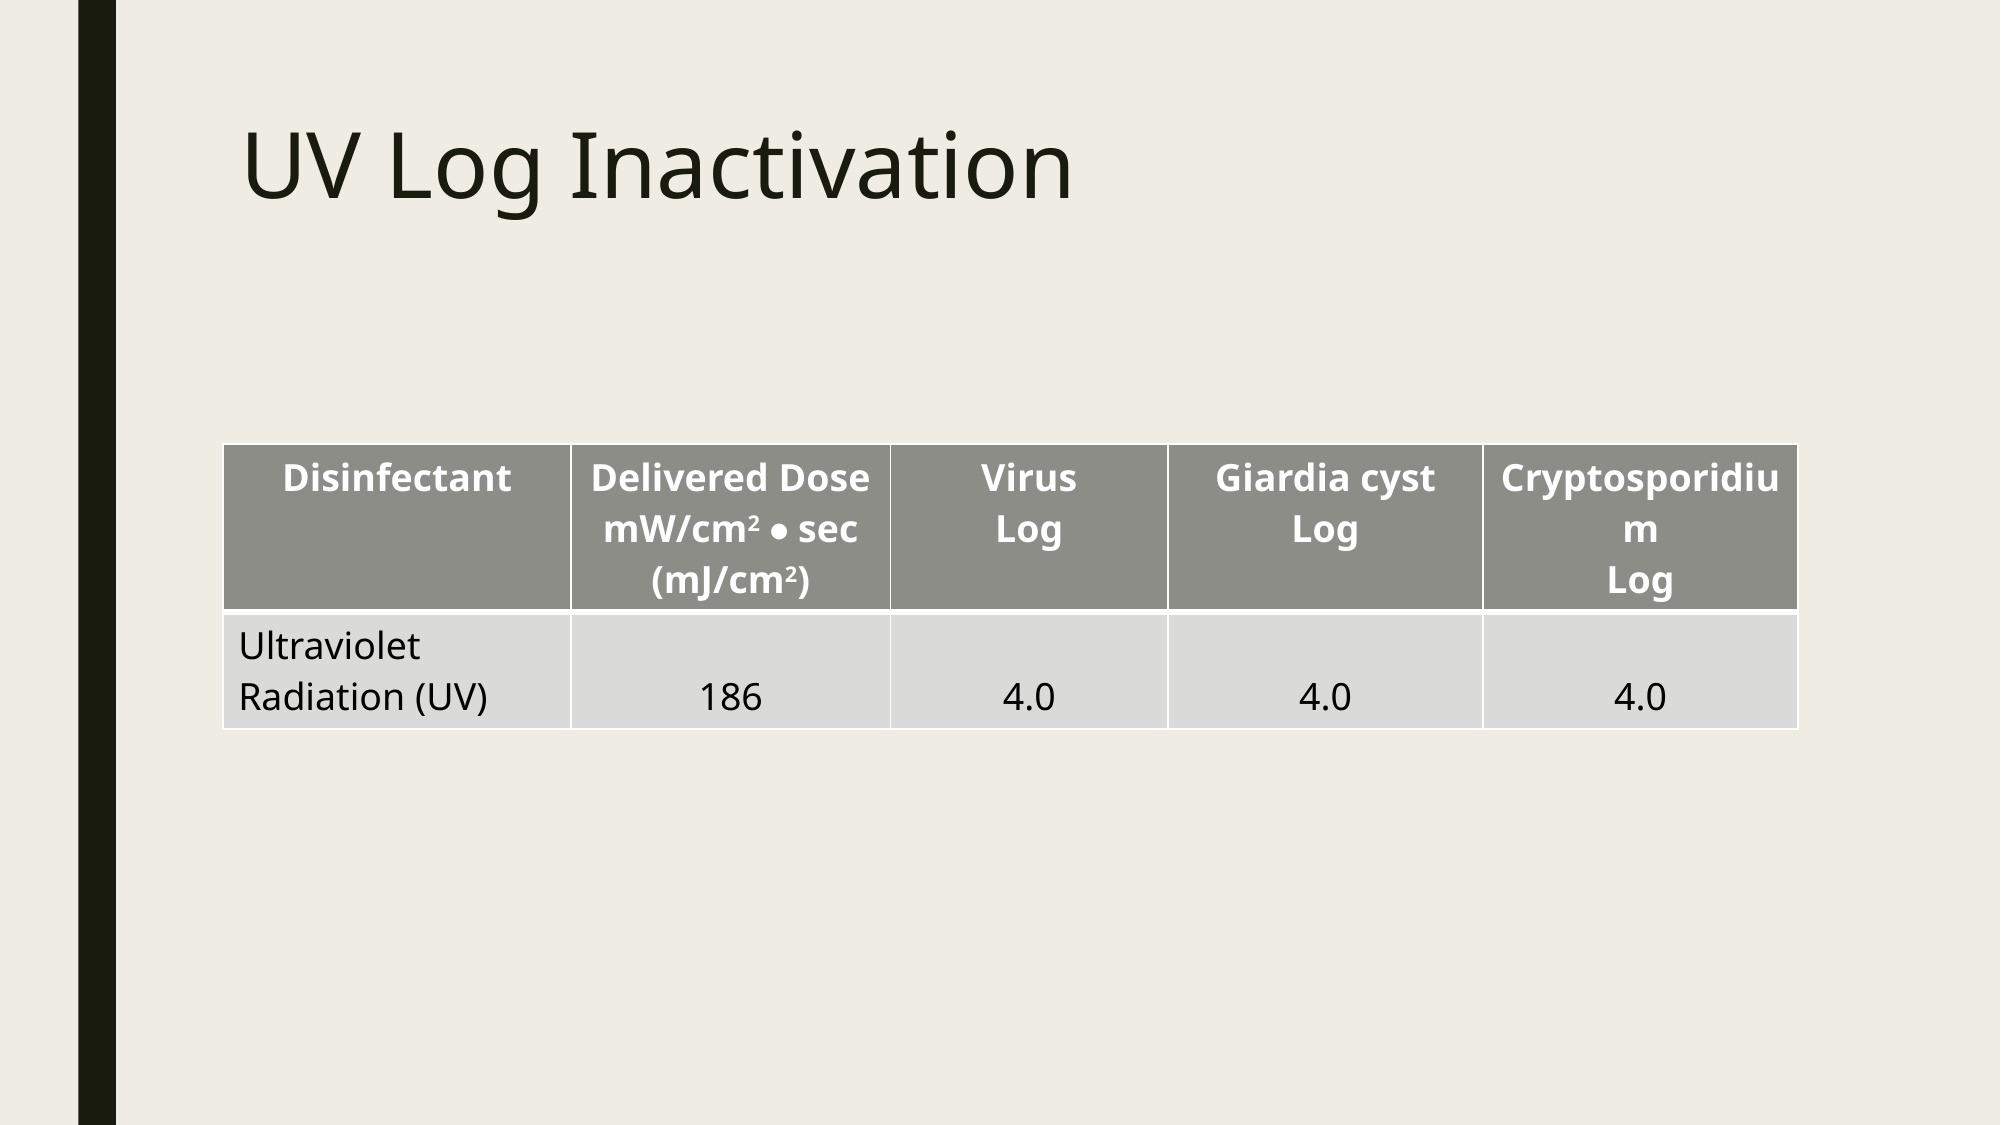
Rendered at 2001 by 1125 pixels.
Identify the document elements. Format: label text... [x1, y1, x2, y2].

table_header Cryptosporidium Log [1484, 445, 1797, 609]
table_header Disinfectant [224, 445, 570, 609]
table_header Giardia cyst Log [1169, 445, 1482, 609]
table_cell 4.0 [1484, 615, 1797, 728]
table_header Virus Log [891, 445, 1167, 609]
table_cell 4.0 [891, 615, 1167, 728]
table_cell 4.0 [1169, 615, 1482, 728]
table_cell 186 [572, 615, 890, 728]
table_header Delivered Dose mW/cm2 • sec (mJ/cm2) [572, 445, 890, 609]
title UV Log Inactivation [225, 112, 1800, 357]
table_cell Ultraviolet Radiation (UV) [224, 615, 570, 728]
